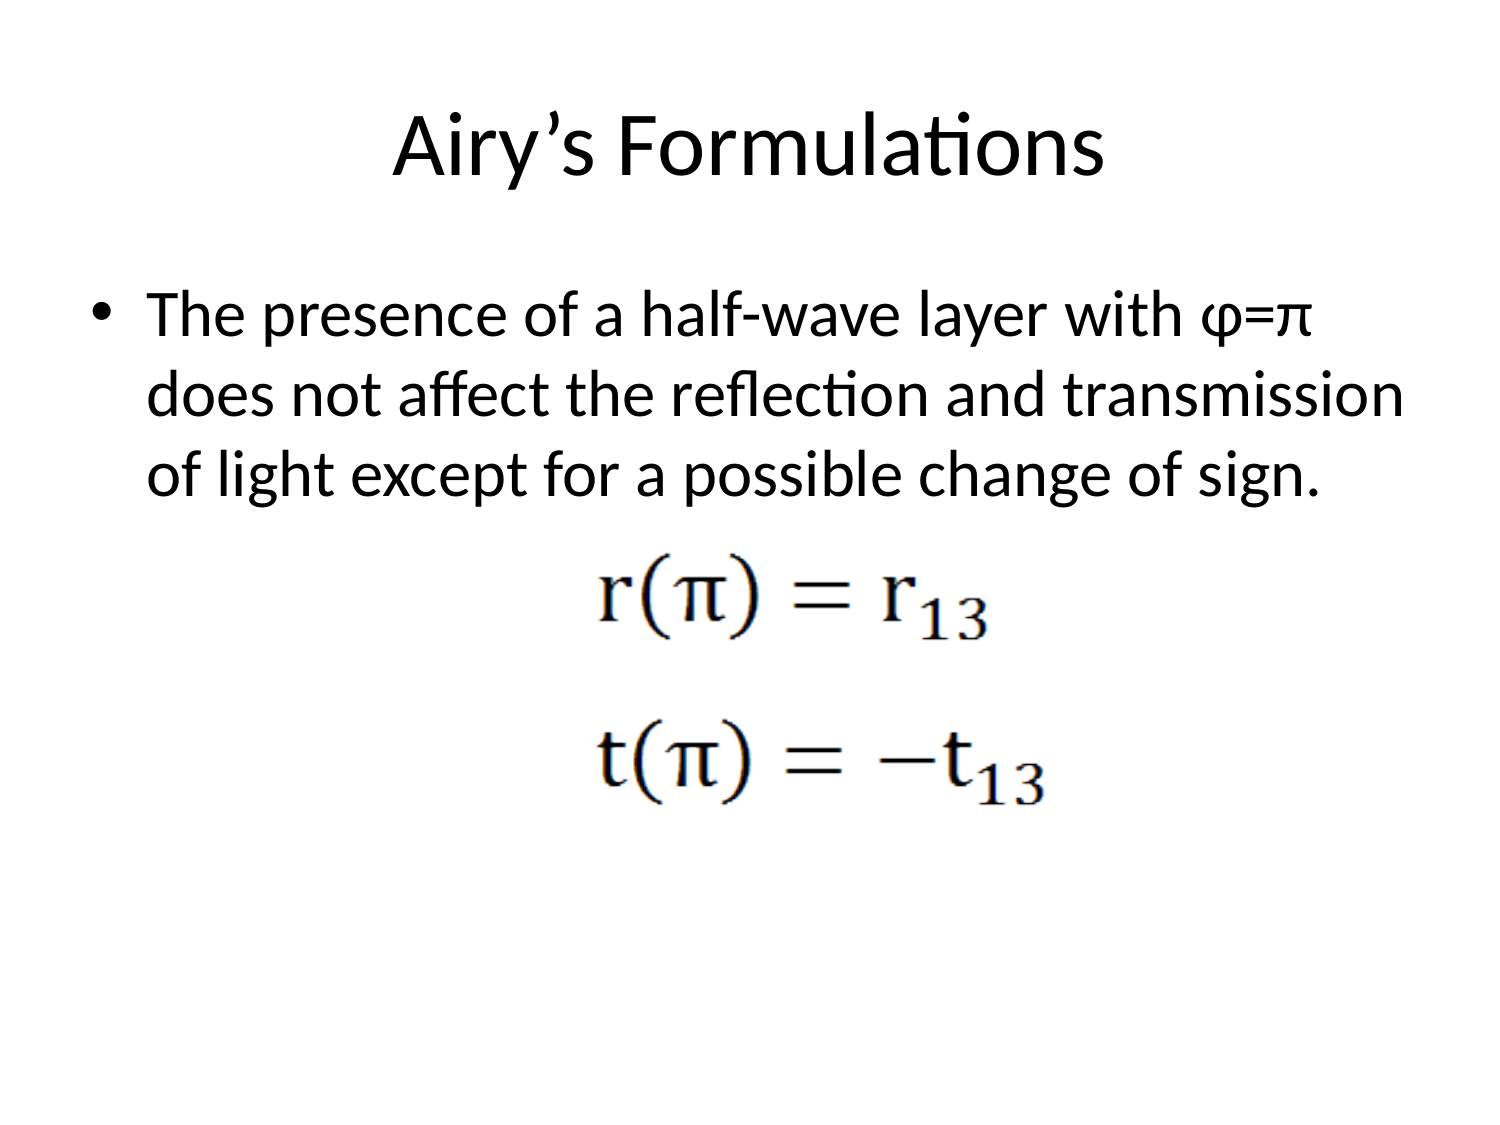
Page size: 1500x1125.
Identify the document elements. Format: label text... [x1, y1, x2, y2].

title Airy’s Formulations [75, 45, 1425, 233]
picture [596, 538, 994, 646]
picture [596, 703, 1051, 811]
list The presence of a half-wave layer with φ=π does not affect the reflection and transmission of light except for a possible change of sign. [75, 262, 1425, 1005]
